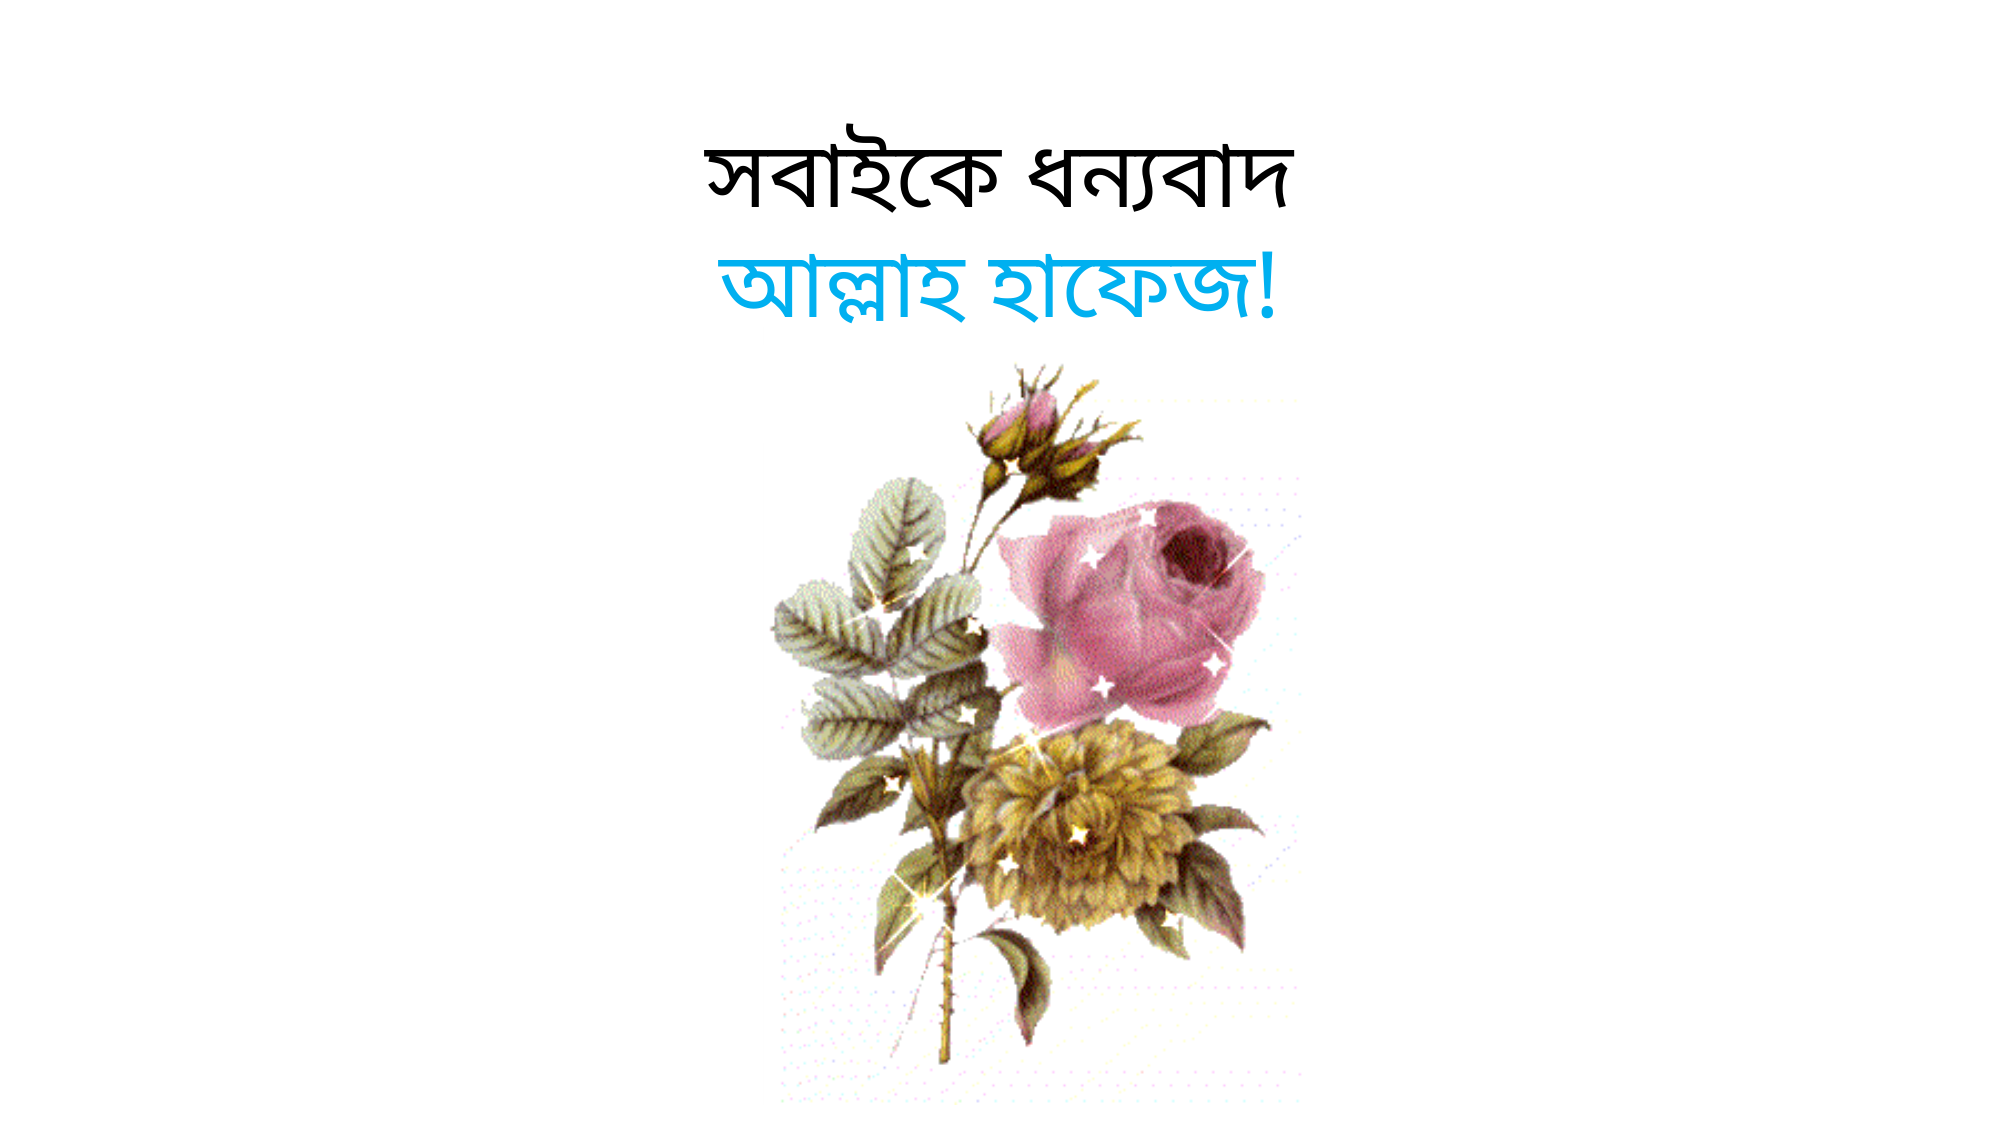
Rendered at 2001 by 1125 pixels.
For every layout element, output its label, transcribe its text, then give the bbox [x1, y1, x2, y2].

text_box সবাইকে ধন্যবাদ আল্লাহ হাফেজ! [297, 108, 1702, 343]
picture [762, 327, 1306, 1105]
